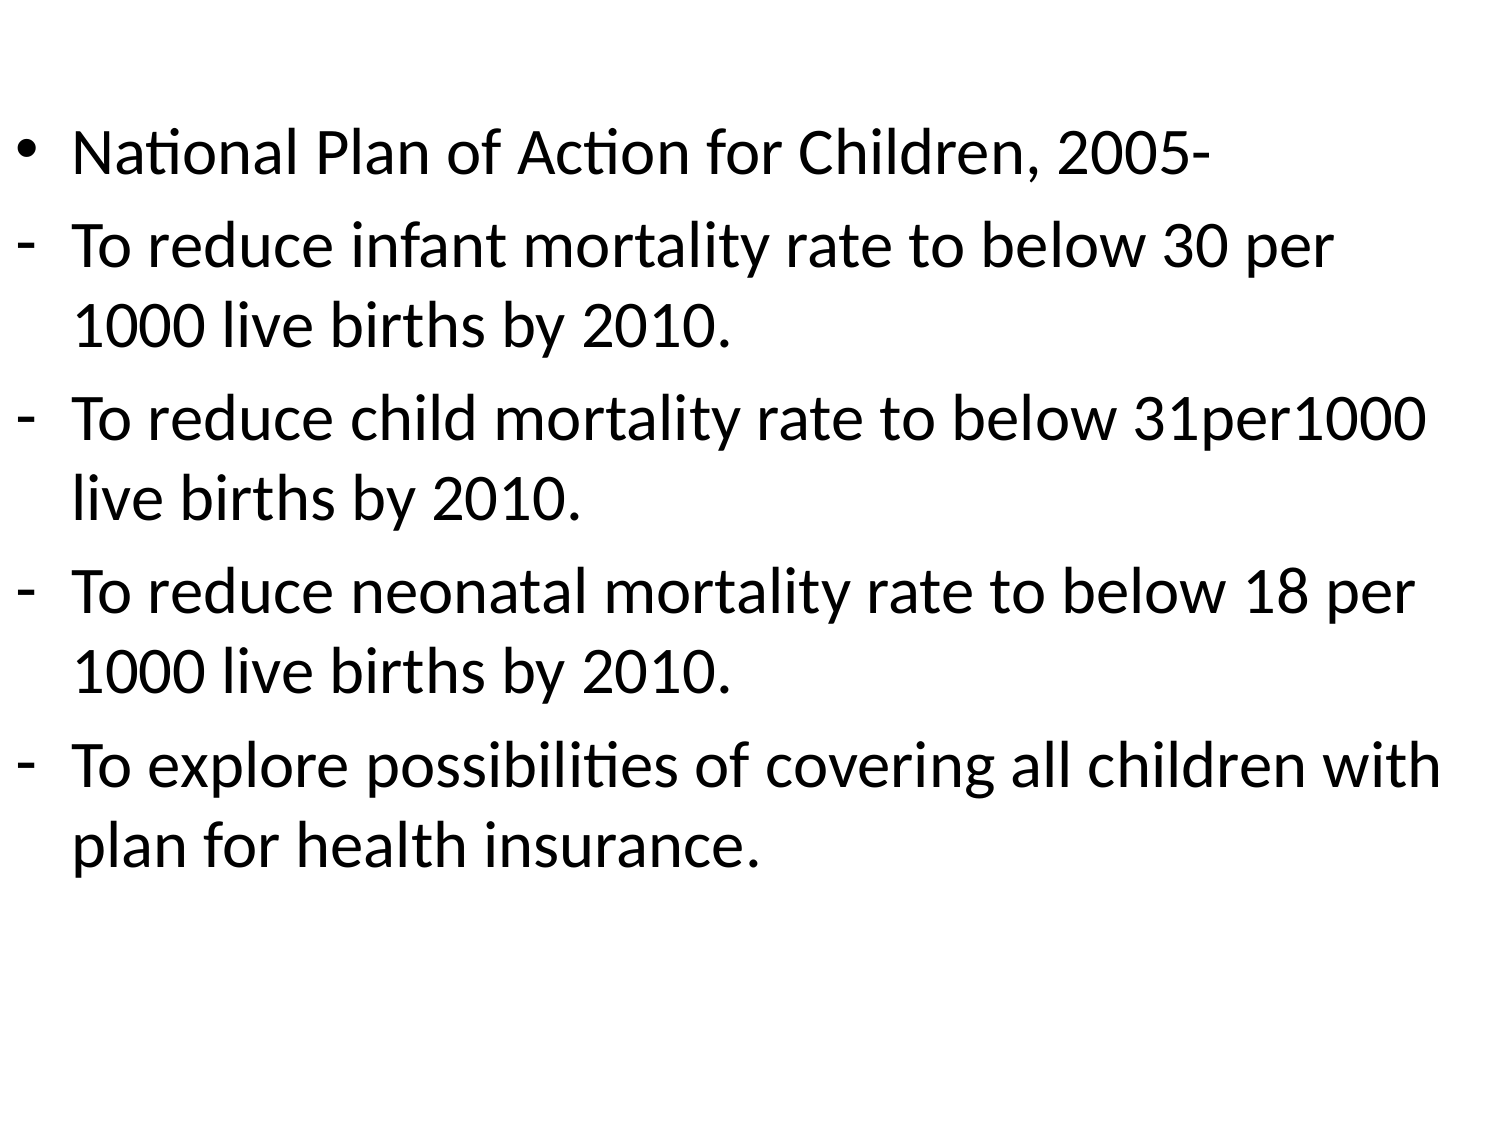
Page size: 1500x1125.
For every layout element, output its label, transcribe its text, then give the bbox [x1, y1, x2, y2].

list National Plan of Action for Children, 2005- To reduce infant mortality rate to below 30 per 1000 live births by 2010. To reduce child mortality rate to below 31per1000 live births by 2010. To reduce neonatal mortality rate to below 18 per 1000 live births by 2010. To explore possibilities of covering all children with plan for health insurance. [0, 99, 1500, 1125]
